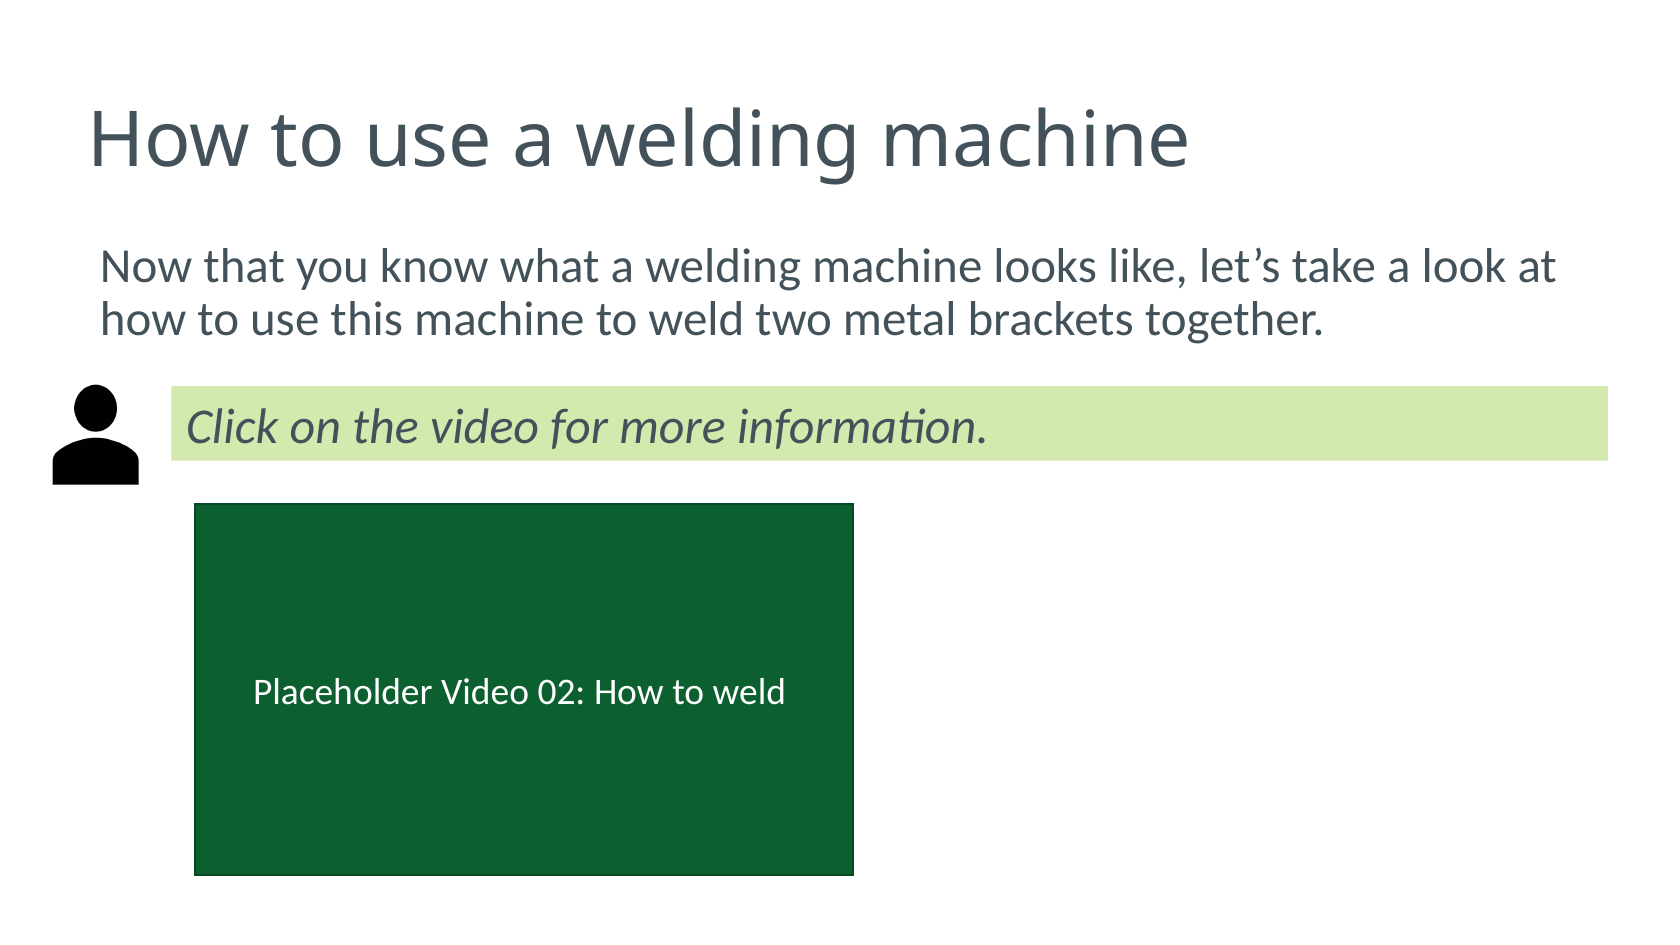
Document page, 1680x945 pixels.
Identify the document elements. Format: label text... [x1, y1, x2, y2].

text_box Click on the video for more information. [171, 386, 1608, 461]
list Now that you know what a welding machine looks like, let’s take a look at how to use this machine to weld two metal brackets together. [85, 232, 1596, 387]
text_box Placeholder Video 02: How to weld [194, 503, 854, 876]
title How to use a welding machine [72, 50, 1522, 233]
picture [31, 364, 160, 505]
